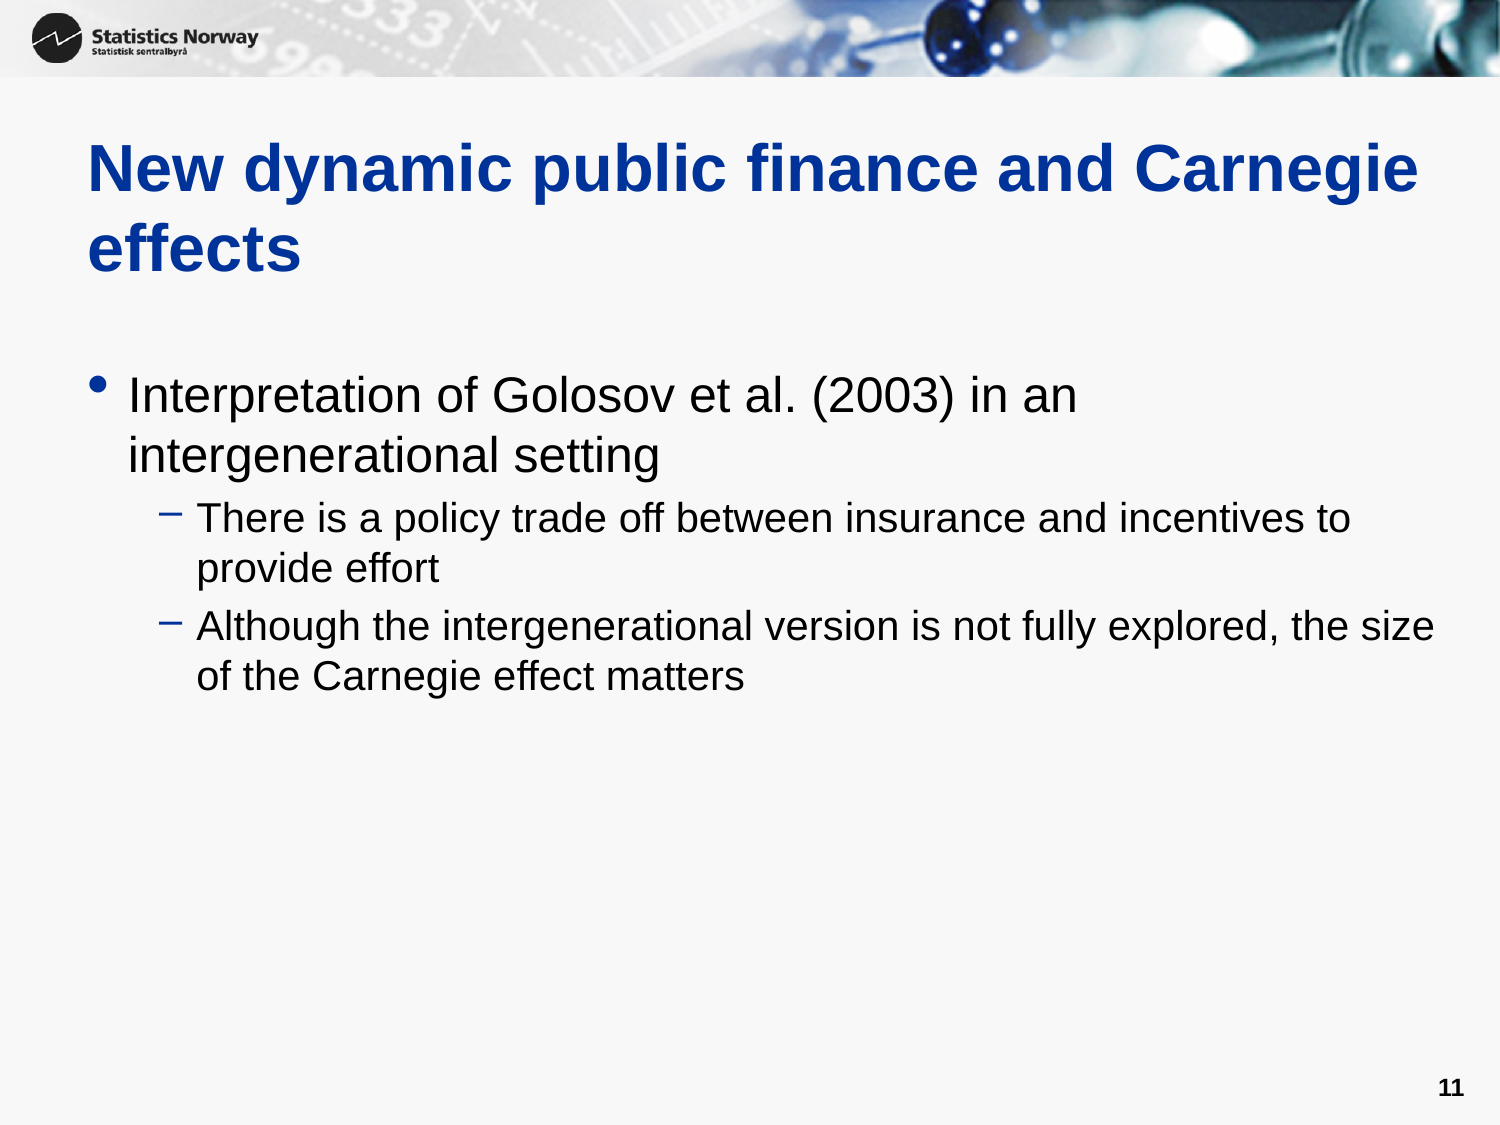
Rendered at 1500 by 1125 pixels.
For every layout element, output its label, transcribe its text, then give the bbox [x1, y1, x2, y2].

list Interpretation of Golosov et al. (2003) in an intergenerational setting There is a policy trade off between insurance and incentives to provide effort Although the intergenerational version is not fully explored, the size of the Carnegie effect matters [87, 287, 1463, 1050]
slide_number 11 [1387, 1067, 1465, 1107]
picture [0, 0, 1500, 77]
title New dynamic public finance and Carnegie effects [87, 125, 1463, 287]
